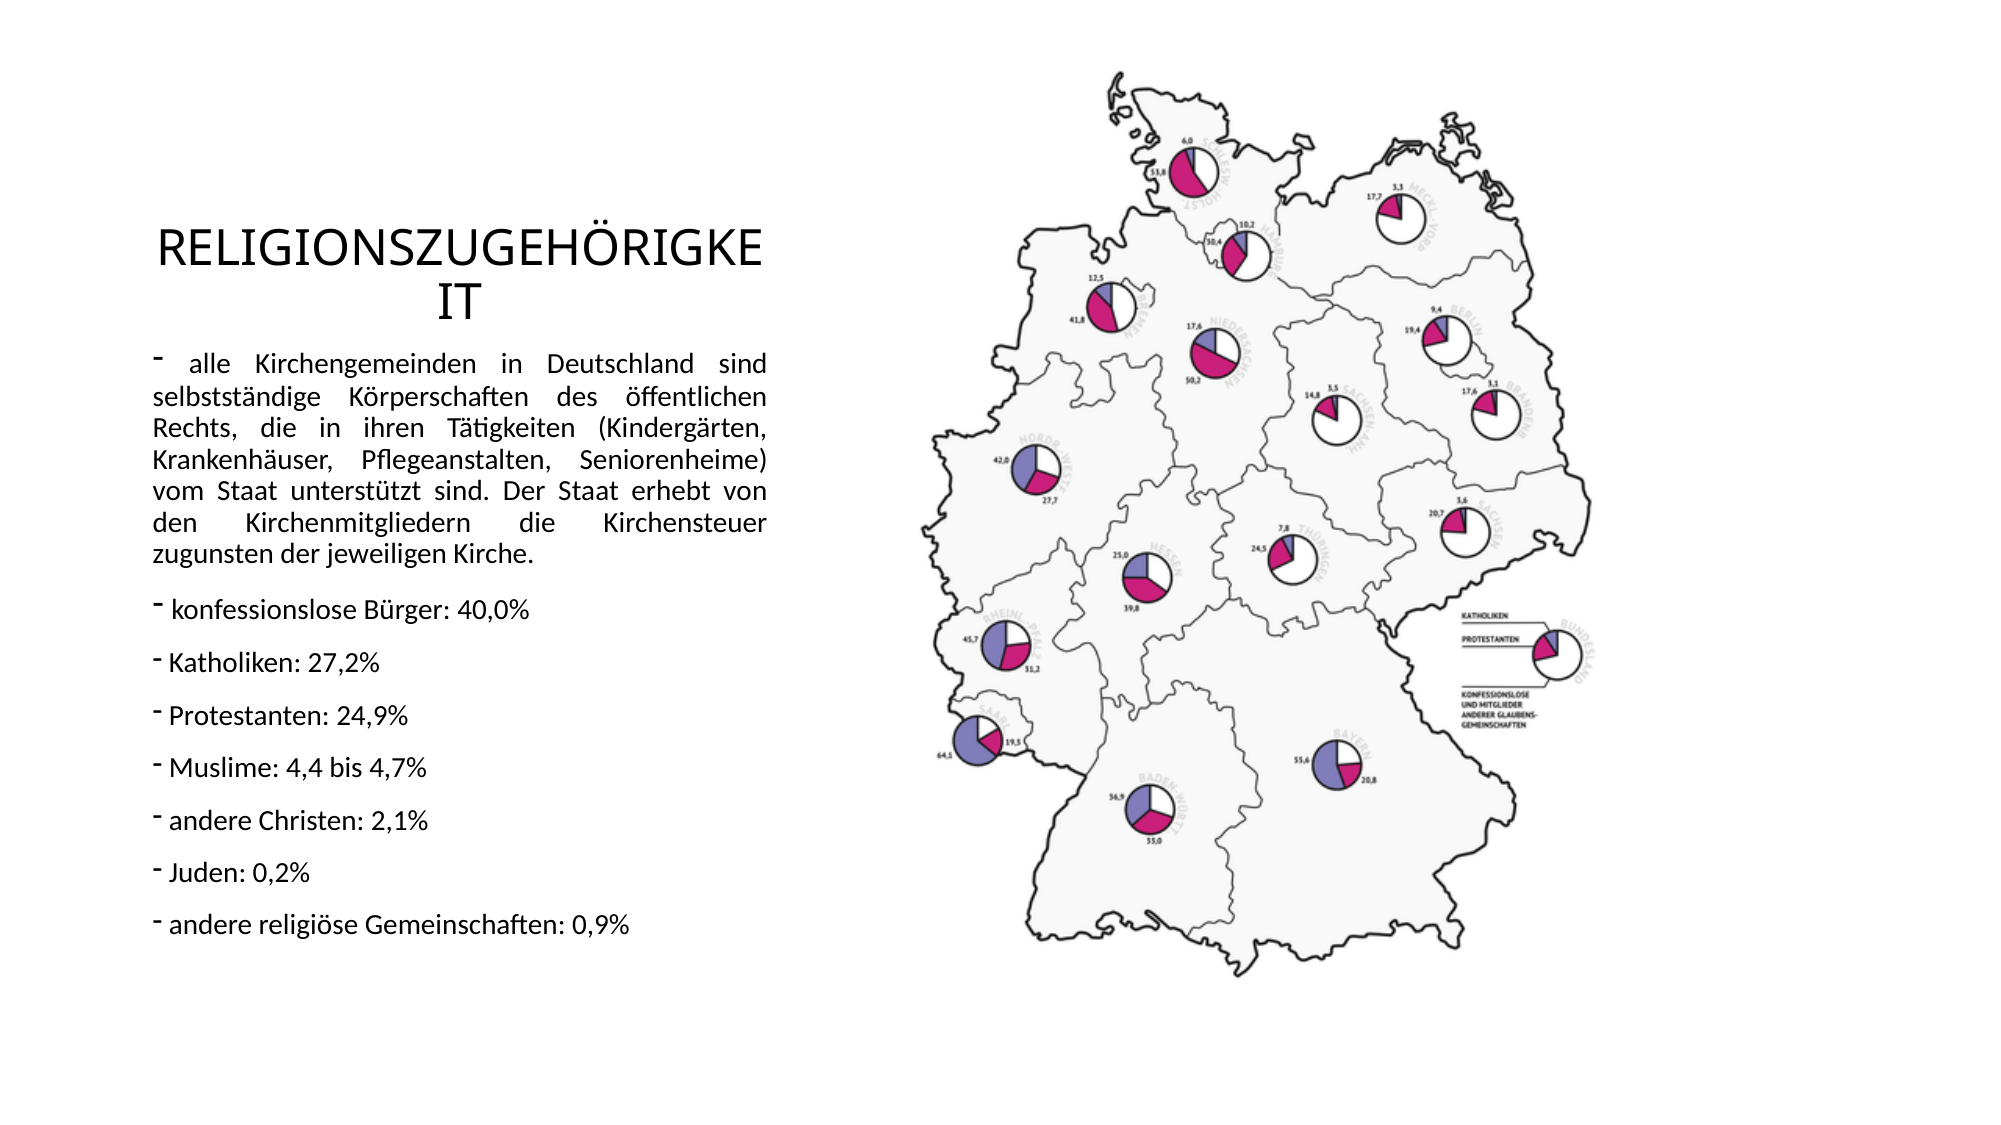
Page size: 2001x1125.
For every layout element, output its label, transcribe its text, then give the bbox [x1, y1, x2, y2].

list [899, 56, 1612, 993]
title RELIGIONSZUGEHÖRIGKEIT [137, 75, 783, 337]
list alle Kirchengemeinden in Deutschland sind selbstständige Körperschaften des öffentlichen Rechts, die in ihren Tätigkeiten (Kindergärten, Krankenhäuser, Pflegeanstalten, Seniorenheime) vom Staat unterstützt sind. Der Staat erhebt von den Kirchenmitgliedern die Kirchensteuer zugunsten der jeweiligen Kirche. konfessionslose Bürger: 40,0% Katholiken: 27,2% Protestanten: 24,9% Muslime: 4,4 bis 4,7% andere Christen: 2,1% Juden: 0,2% andere religiöse Gemeinschaften: 0,9% [137, 337, 783, 963]
